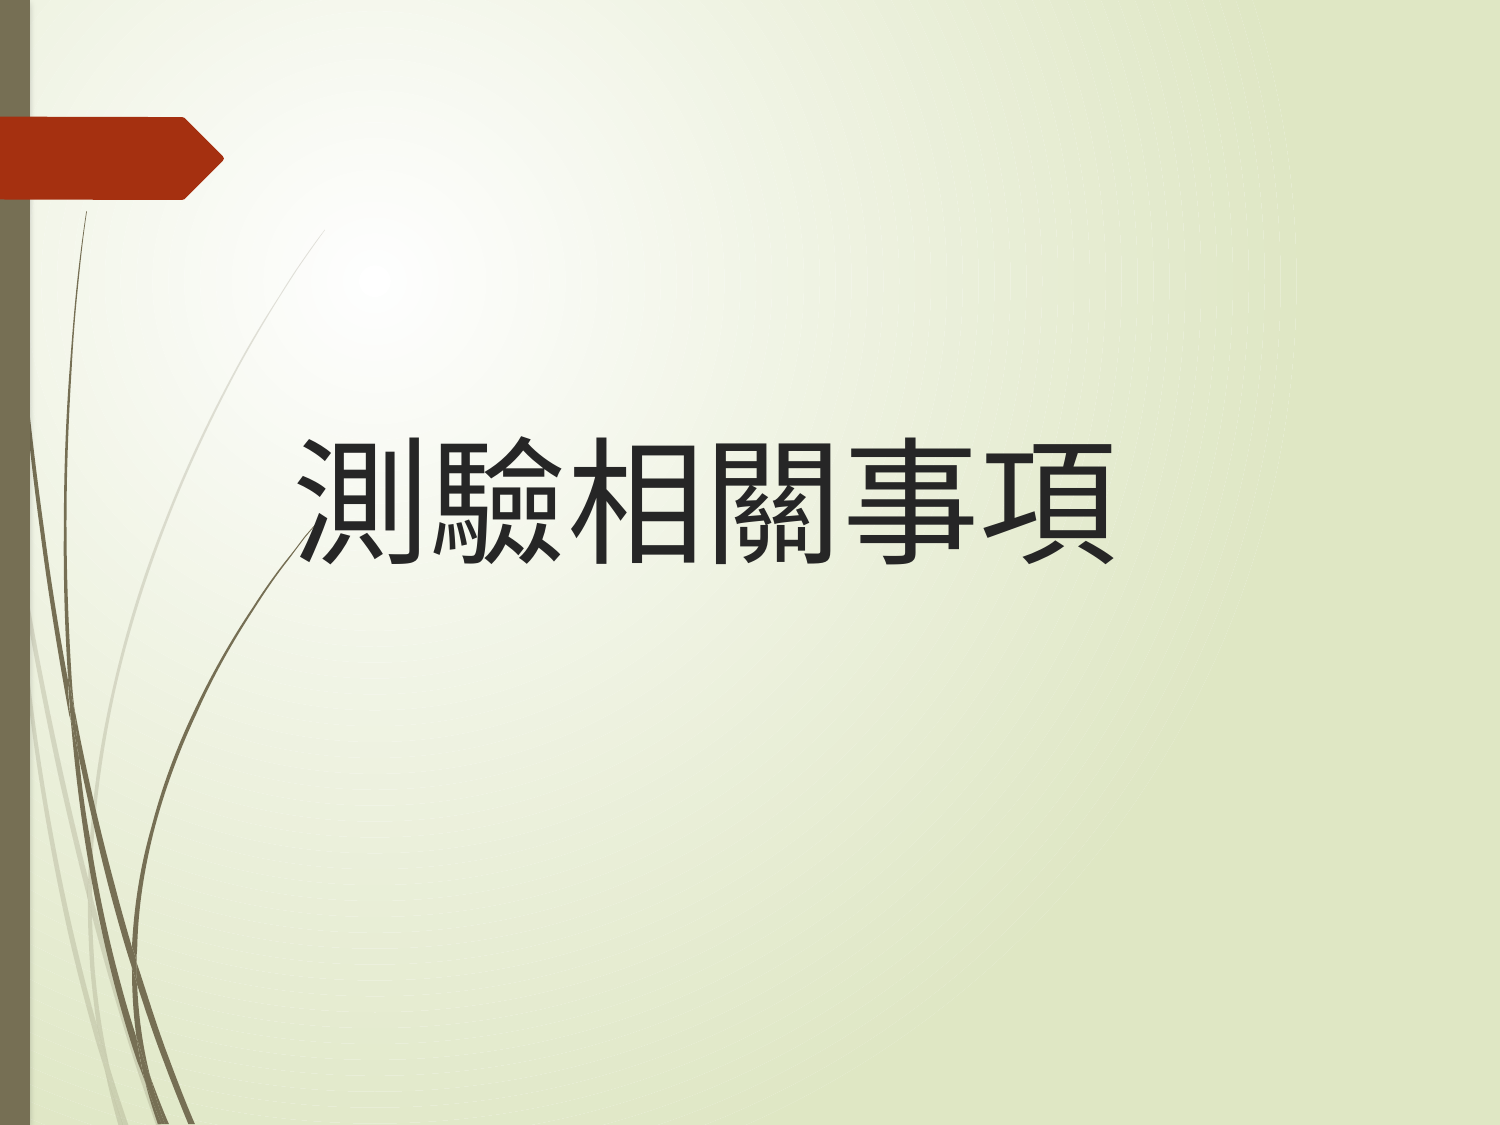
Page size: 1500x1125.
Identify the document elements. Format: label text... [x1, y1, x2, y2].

title 測驗相關事項 [277, 408, 1188, 597]
